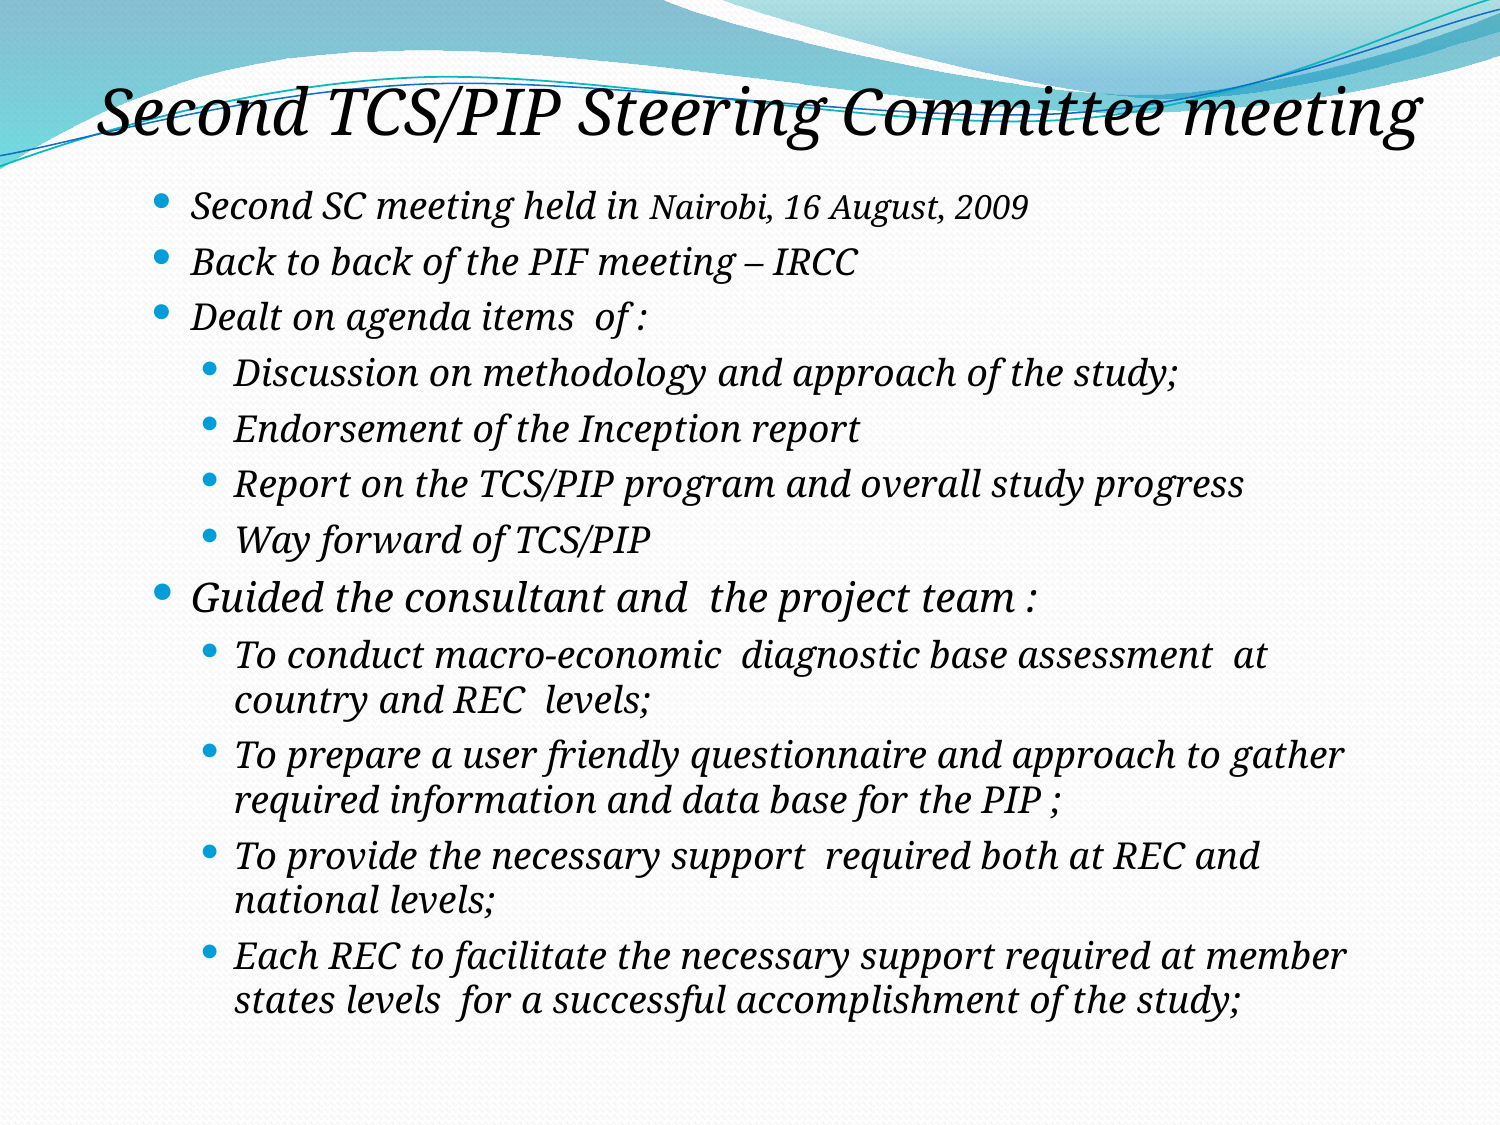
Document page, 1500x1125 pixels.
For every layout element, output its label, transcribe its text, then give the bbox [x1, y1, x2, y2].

title Second TCS/PIP Steering Committee meeting [75, 50, 1425, 150]
list Second SC meeting held in Nairobi, 16 August, 2009 Back to back of the PIF meeting – IRCC Dealt on agenda items of : Discussion on methodology and approach of the study; Endorsement of the Inception report Report on the TCS/PIP program and overall study progress Way forward of TCS/PIP Guided the consultant and the project team : To conduct macro-economic diagnostic base assessment at country and REC levels; To prepare a user friendly questionnaire and approach to gather required information and data base for the PIP ; To provide the necessary support required both at REC and national levels; Each REC to facilitate the necessary support required at member states levels for a successful accomplishment of the study; [75, 174, 1425, 1038]
